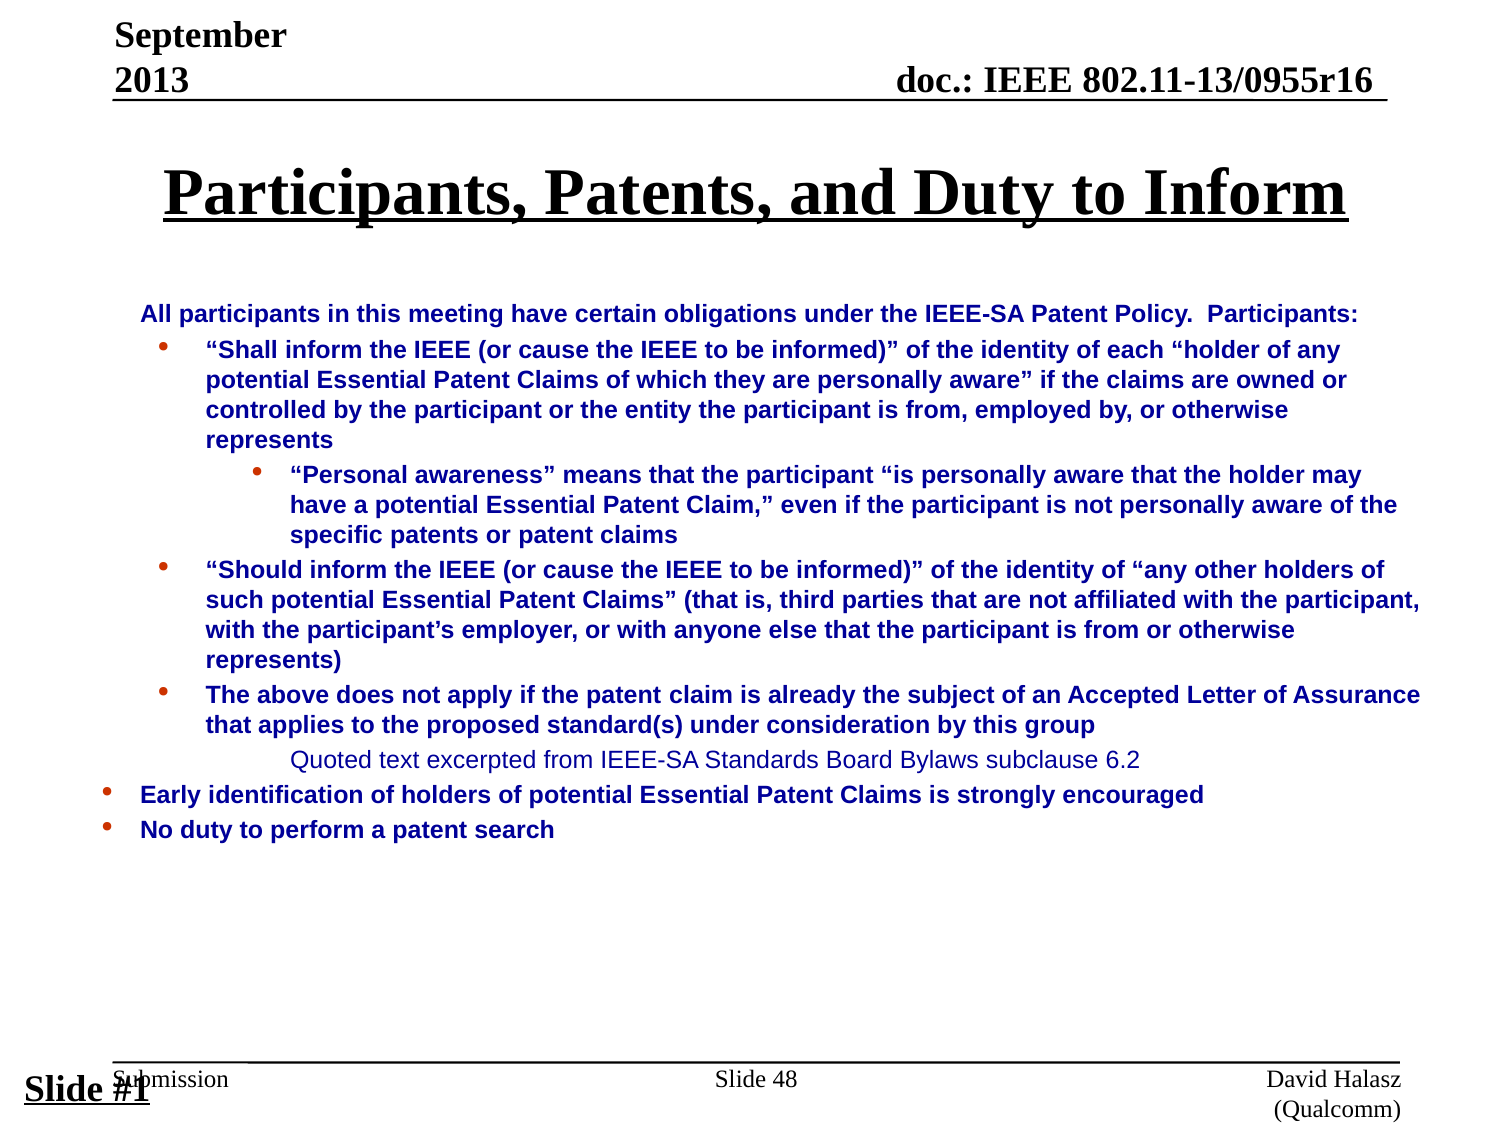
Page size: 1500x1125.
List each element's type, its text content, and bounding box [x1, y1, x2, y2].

text_box [87, 37, 1438, 163]
slide_number Slide 48 [712, 1061, 800, 1093]
text_box All participants in this meeting have certain obligations under the IEEE-SA Patent Policy. Participants: “Shall inform the IEEE (or cause the IEEE to be informed)” of the identity of each “holder of any potential Essential Patent Claims of which they are personally aware” if the claims are owned or controlled by the participant or the entity the participant is from, employed by, or otherwise represents “Personal awareness” means that the participant “is personally aware that the holder may have a potential Essential Patent Claim,” even if the participant is not personally aware of the specific patents or patent claims “Should inform the IEEE (or cause the IEEE to be informed)” of the identity of “any other holders of such potential Essential Patent Claims” (that is, third parties that are not affiliated with the participant, with the participant’s employer, or with anyone else that the participant is from or otherwise represents) The above does not apply if the patent claim is already the subject of an Accepted Letter of Assurance that applies to the proposed standard(s) under consideration by this group Quoted text excerpted from IEEE-SA Standards Board Bylaws subclause 6.2 Early identification of holders of potential Essential Patent Claims is strongly encouraged No duty to perform a patent search [87, 262, 1438, 913]
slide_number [114, 54, 333, 101]
footer David Halasz (Qualcomm) [1264, 1061, 1402, 1093]
title Participants, Patents, and Duty to Inform [62, 137, 1451, 238]
text_box Slide #1 [9, 1056, 166, 1116]
